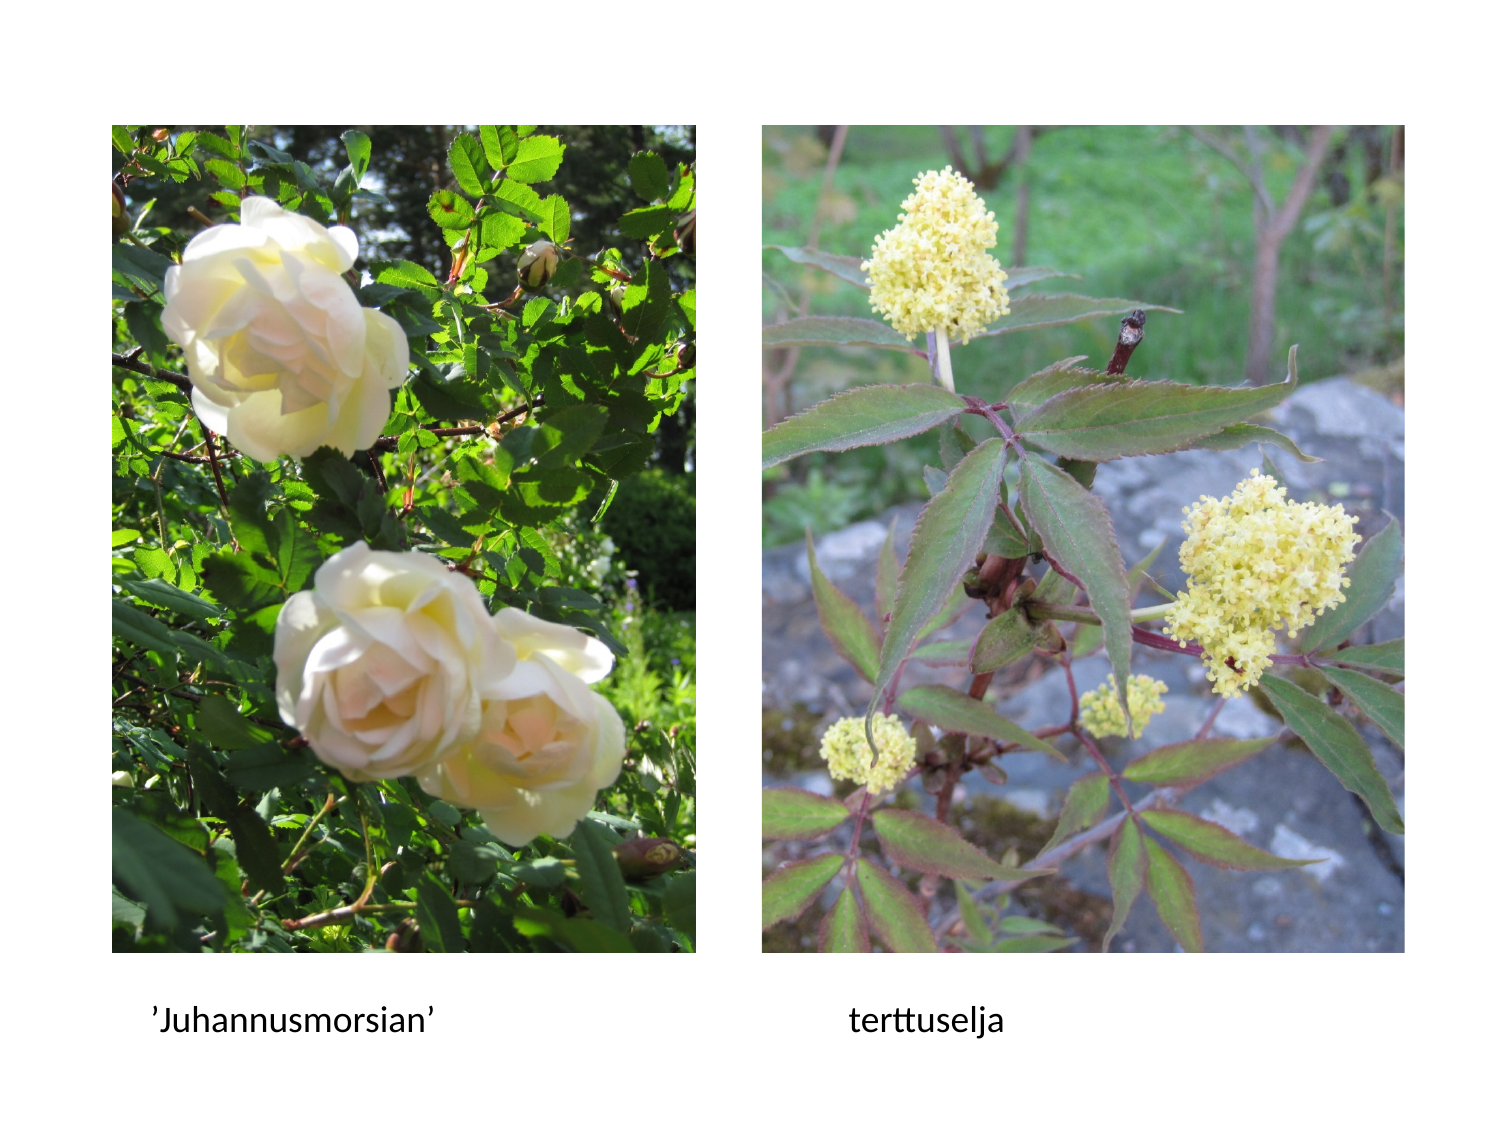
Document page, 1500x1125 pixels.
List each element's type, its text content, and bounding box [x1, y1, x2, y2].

text_box terttuselja [833, 987, 1021, 1048]
picture [761, 125, 1405, 953]
picture [111, 125, 697, 953]
text_box ’Juhannusmorsian’ [135, 987, 451, 1048]
